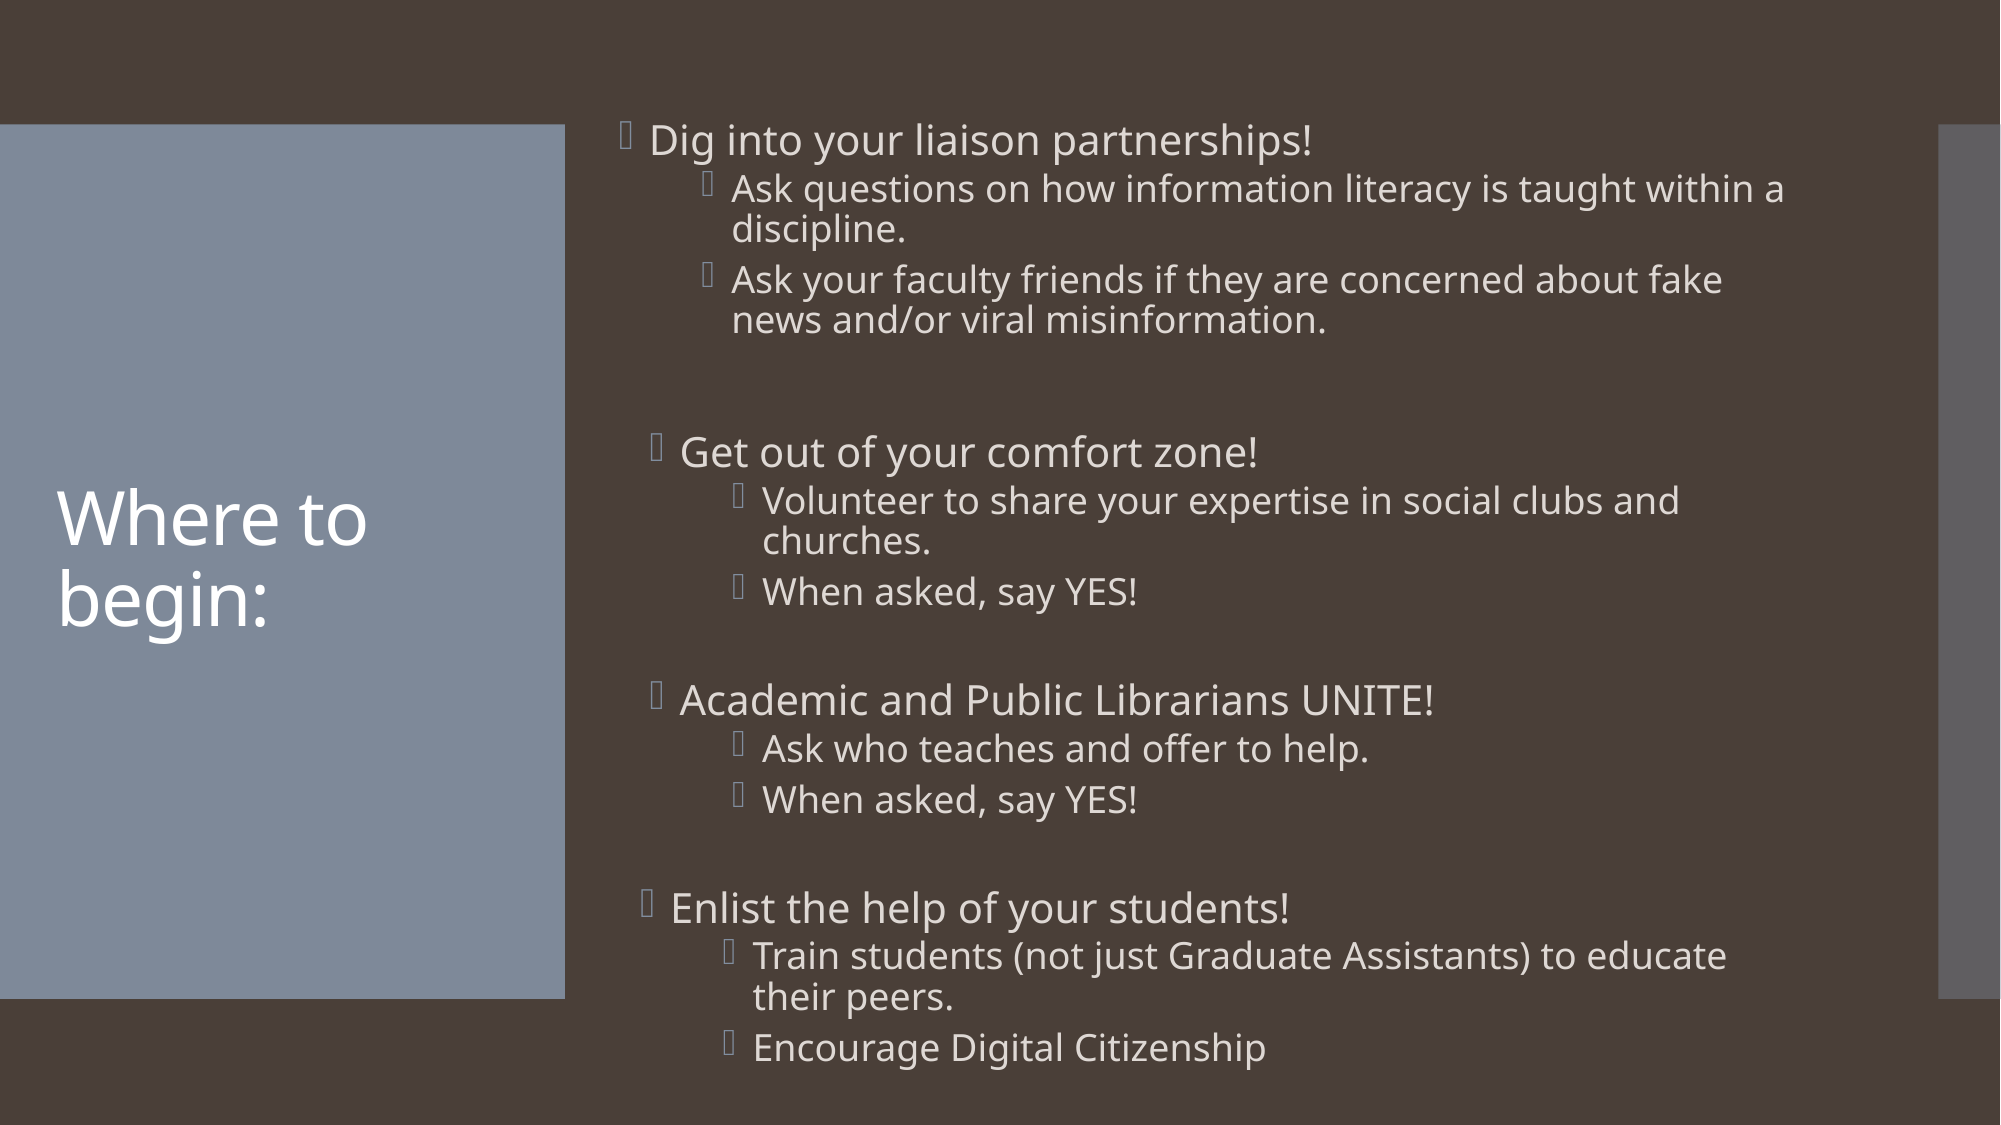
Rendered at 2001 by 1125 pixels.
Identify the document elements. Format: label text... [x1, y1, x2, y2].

title Where to begin: [41, 184, 525, 940]
text_box Enlist the help of your students! Train students (not just Graduate Assistants) to educate their peers. Encourage Digital Citizenship [625, 868, 1826, 1125]
text_box Academic and Public Librarians UNITE! Ask who teaches and offer to help. When asked, say YES! [634, 640, 1835, 912]
list Dig into your liaison partnerships! Ask questions on how information literacy is taught within a discipline. Ask your faculty friends if they are concerned about fake news and/or viral misinformation. [603, 132, 1804, 404]
text_box Get out of your comfort zone! Volunteer to share your expertise in social clubs and churches. When asked, say YES! [634, 412, 1835, 640]
